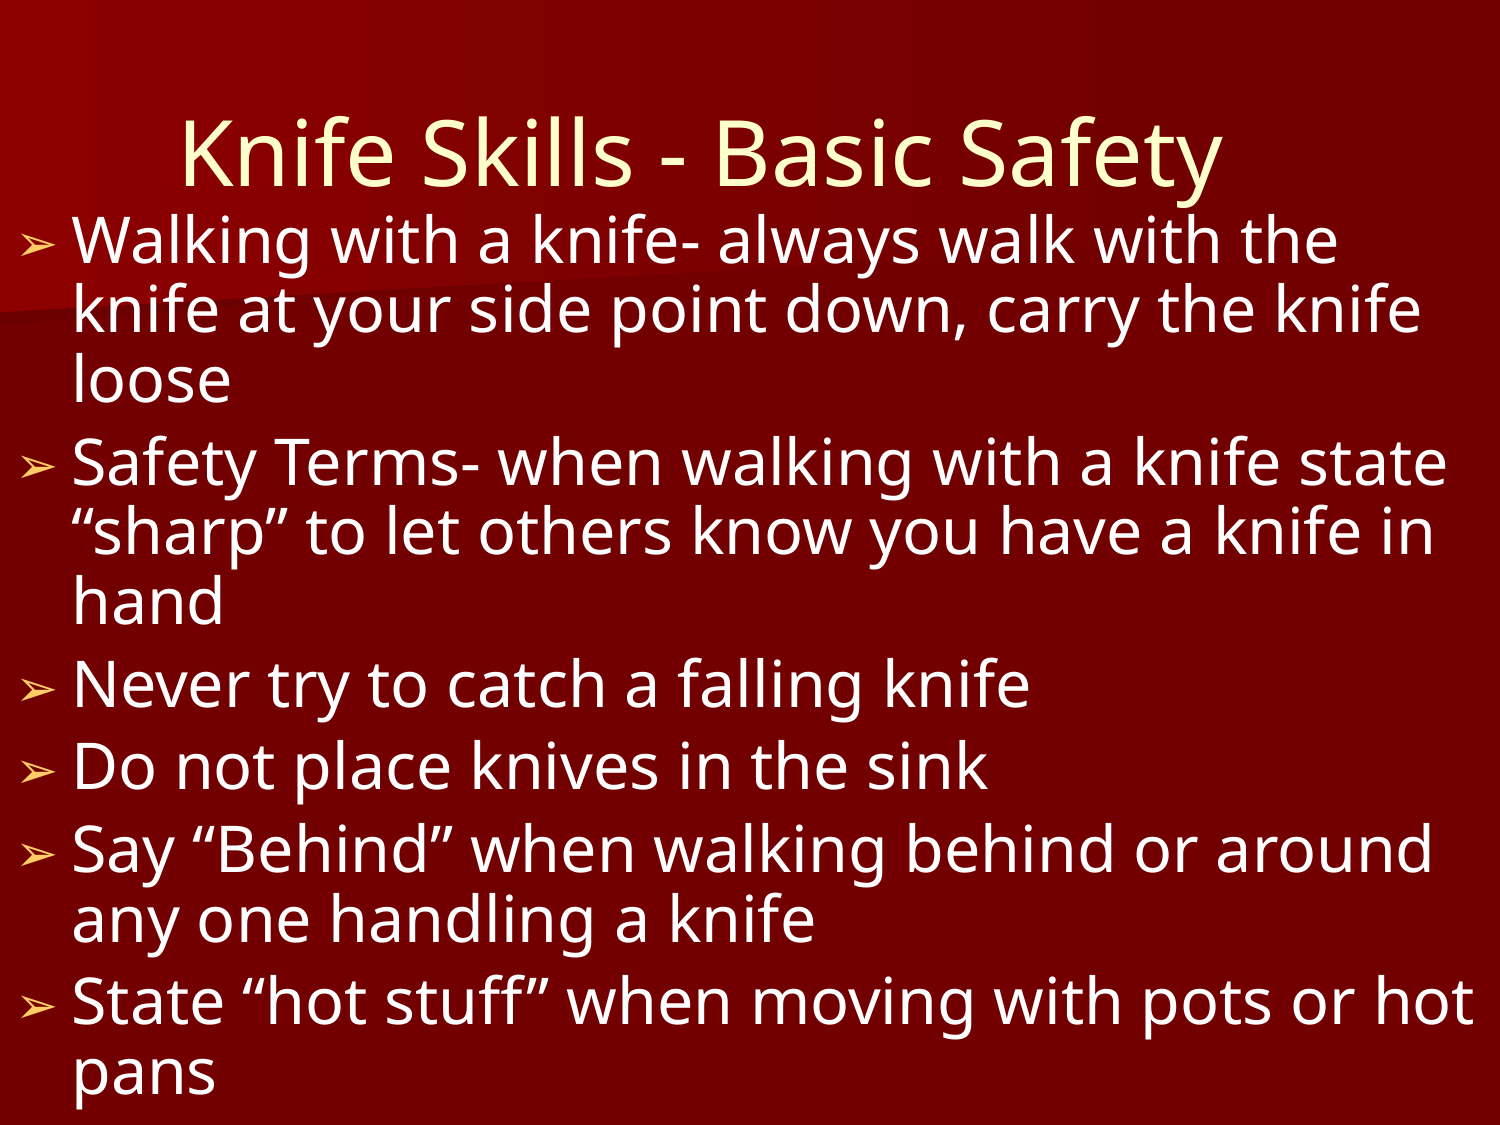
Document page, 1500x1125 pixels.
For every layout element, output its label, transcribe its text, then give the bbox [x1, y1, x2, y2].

list Walking with a knife- always walk with the knife at your side point down, carry the knife loose Safety Terms- when walking with a knife state “sharp” to let others know you have a knife in hand Never try to catch a falling knife Do not place knives in the sink Say “Behind” when walking behind or around any one handling a knife State “hot stuff” when moving with pots or hot pans [0, 200, 1500, 1000]
title Knife Skills - Basic Safety [37, 87, 1388, 200]
